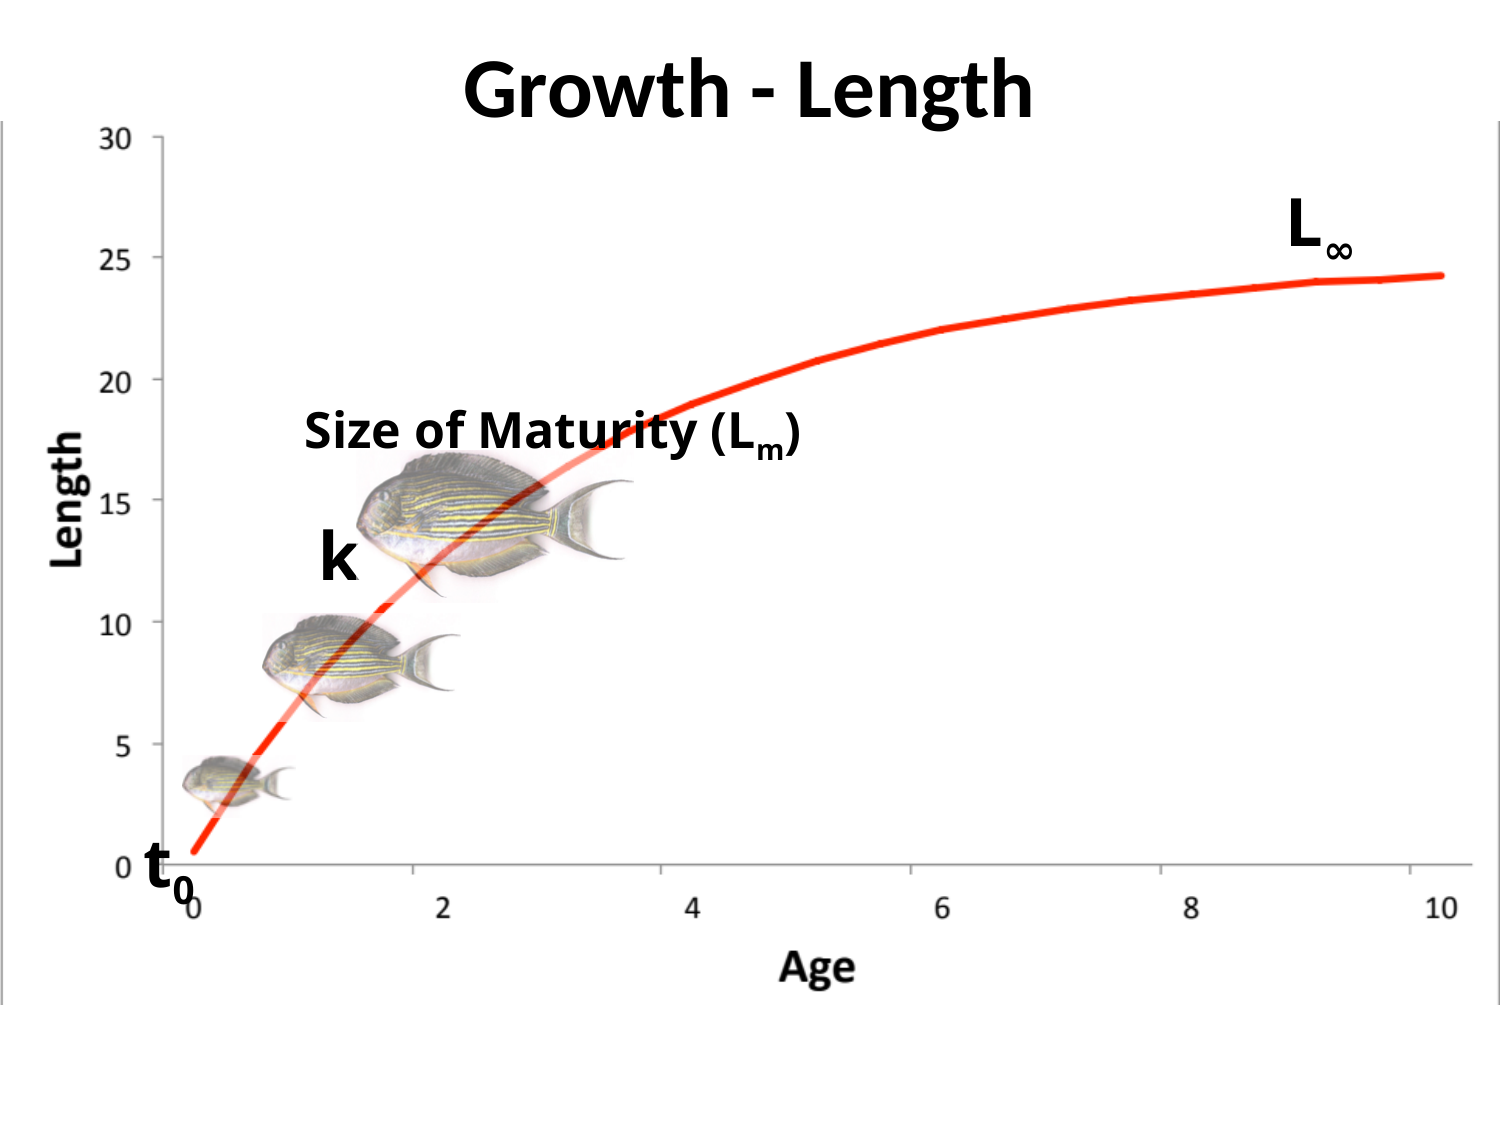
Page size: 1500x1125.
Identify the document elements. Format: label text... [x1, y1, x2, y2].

picture [0, 121, 1500, 1006]
title Growth - Length [75, 23, 1425, 119]
